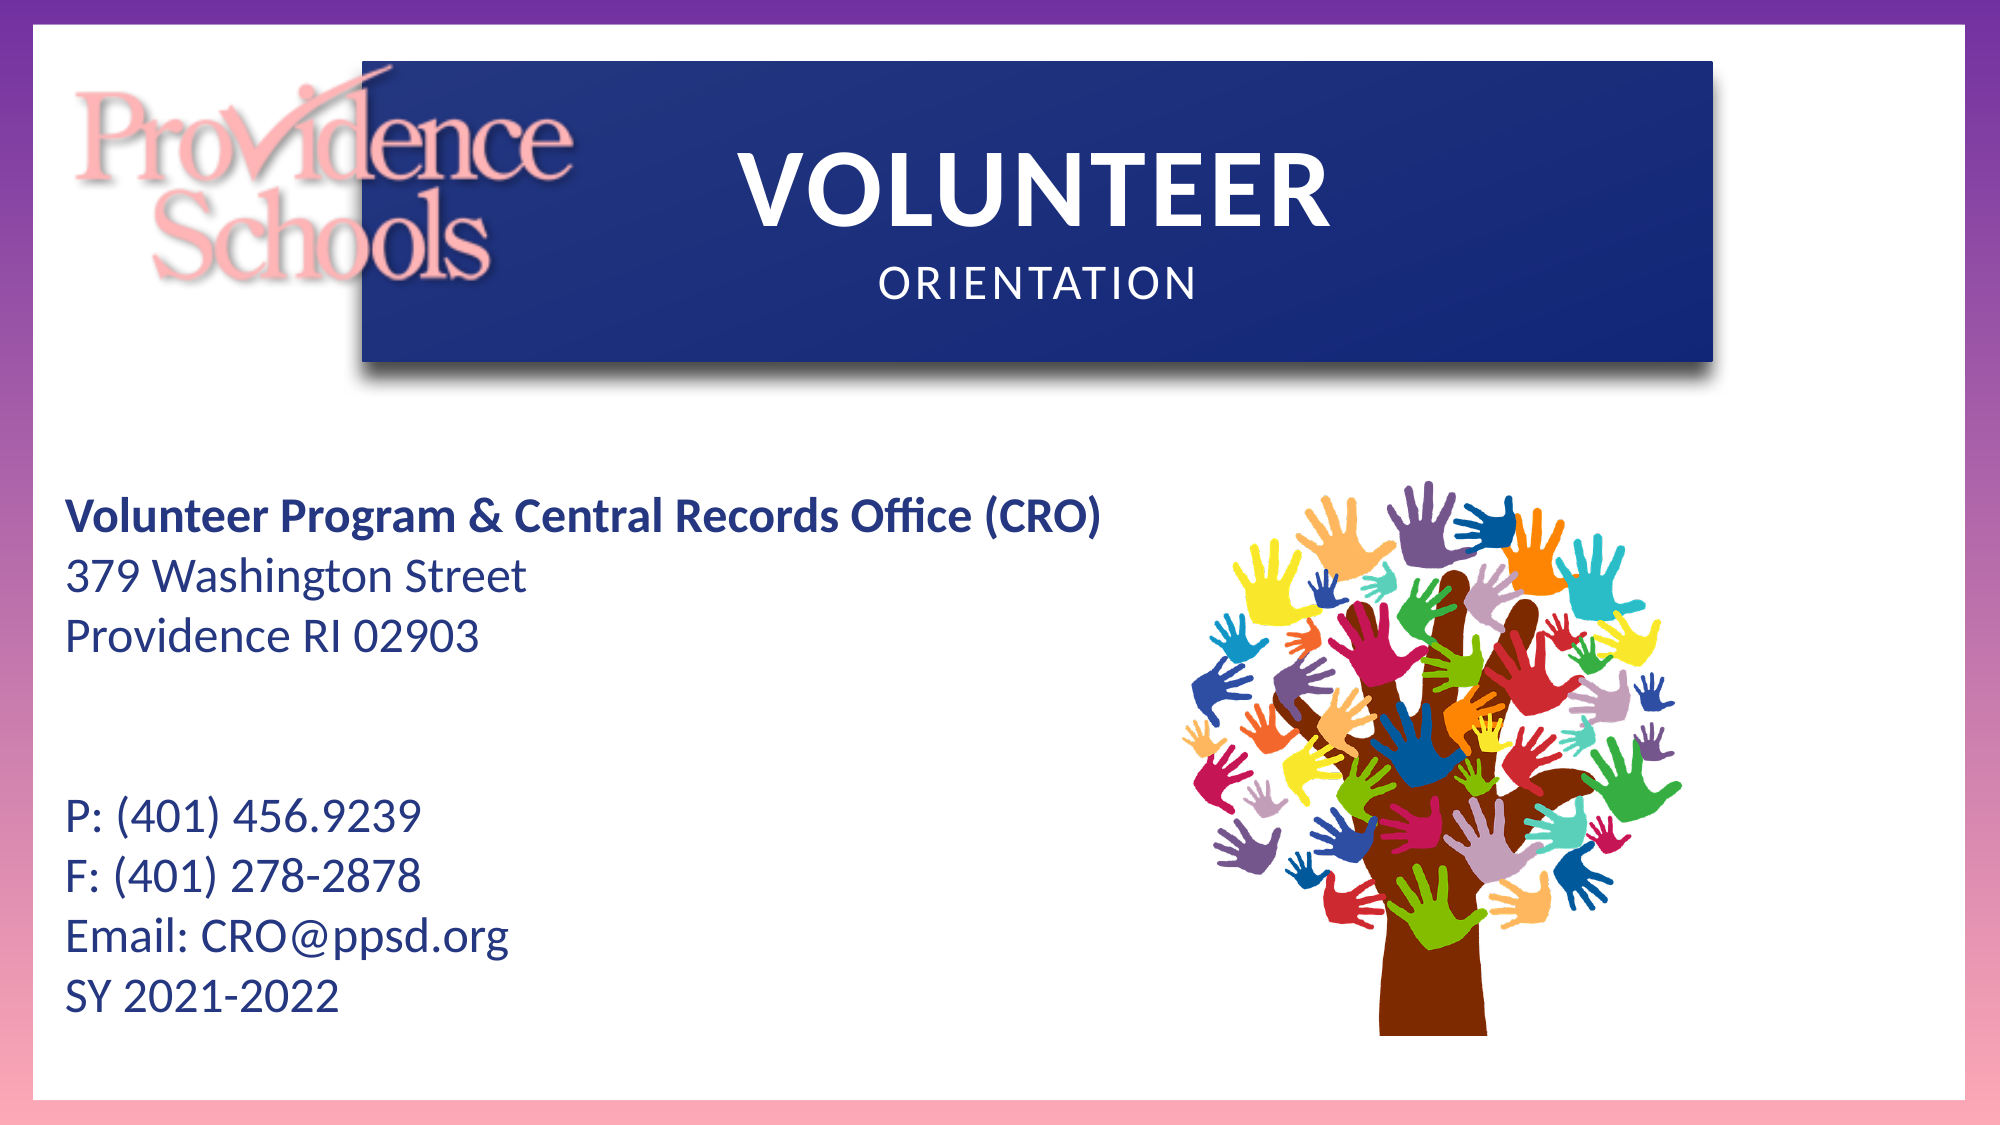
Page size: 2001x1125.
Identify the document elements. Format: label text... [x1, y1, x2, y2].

text_box Volunteer Program & Central Records Office (CRO) 379 Washington Street Providence RI 02903 P: (401) 456.9239 F: (401) 278-2878 Email: CRO@ppsd.org SY 2021-2022 [49, 474, 976, 1030]
picture [68, 58, 581, 288]
picture [986, 435, 1888, 1036]
title Volunteer Orientation [362, 61, 1713, 362]
